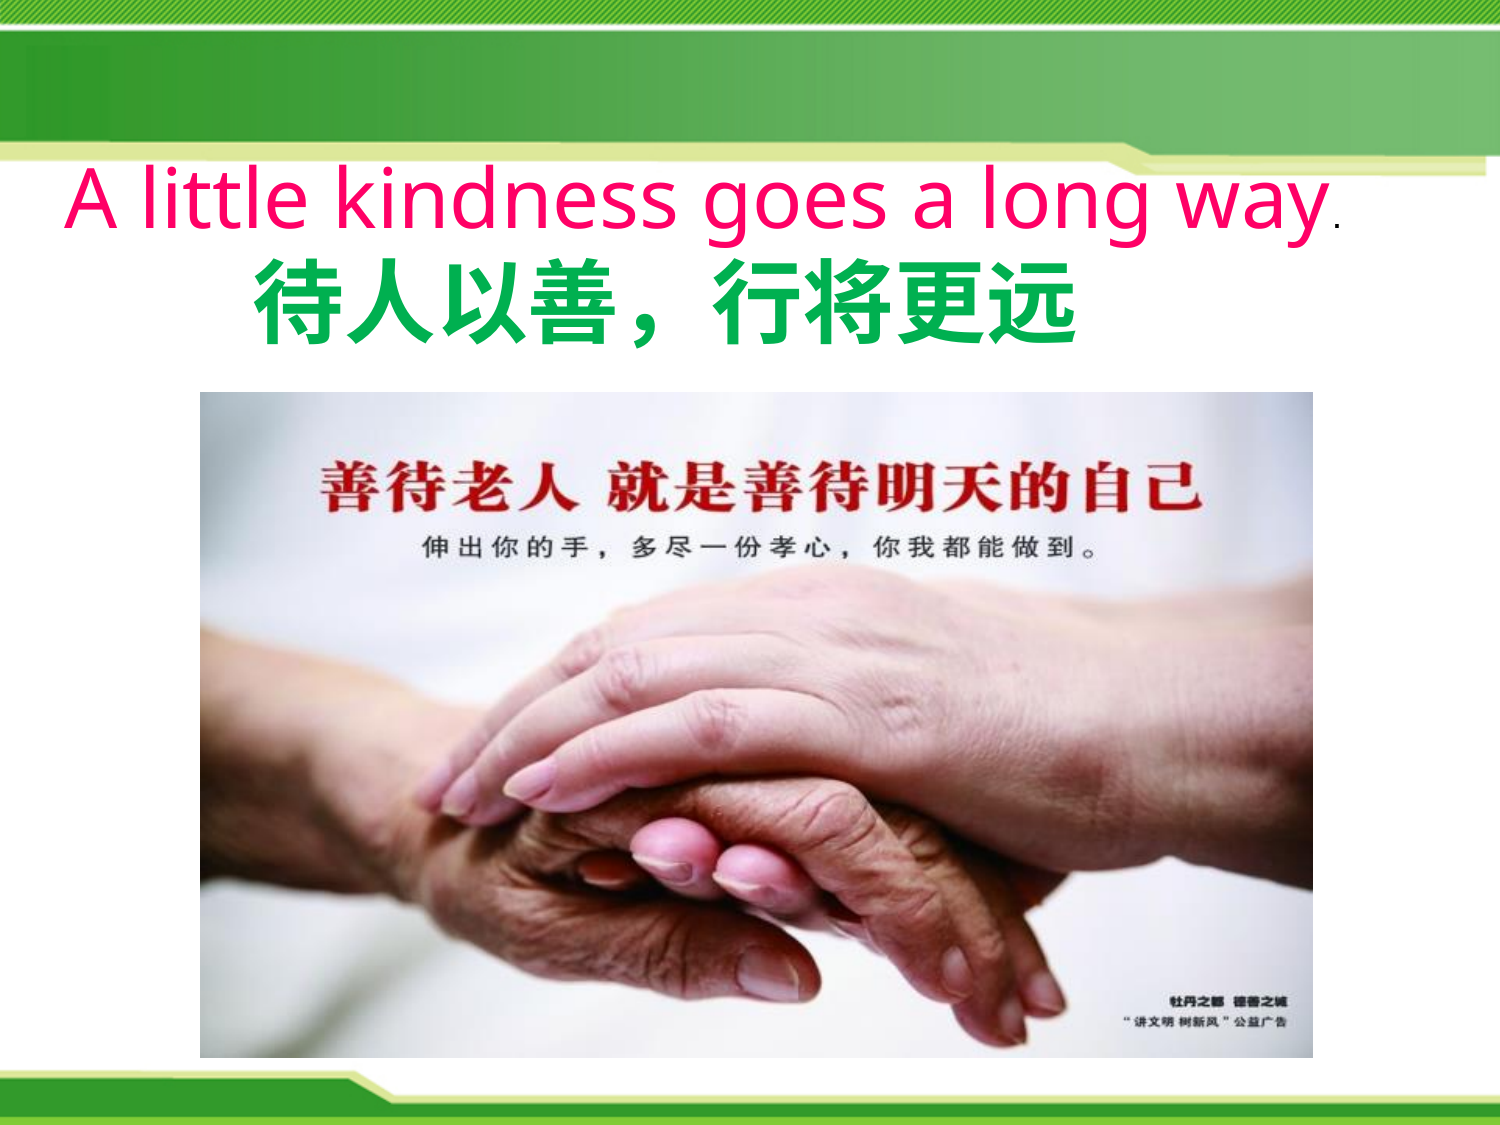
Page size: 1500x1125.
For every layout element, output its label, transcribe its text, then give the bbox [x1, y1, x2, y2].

picture [0, 0, 1500, 1125]
text_box A little kindness goes a long way. 待人以善，行将更远 [50, 137, 1500, 473]
